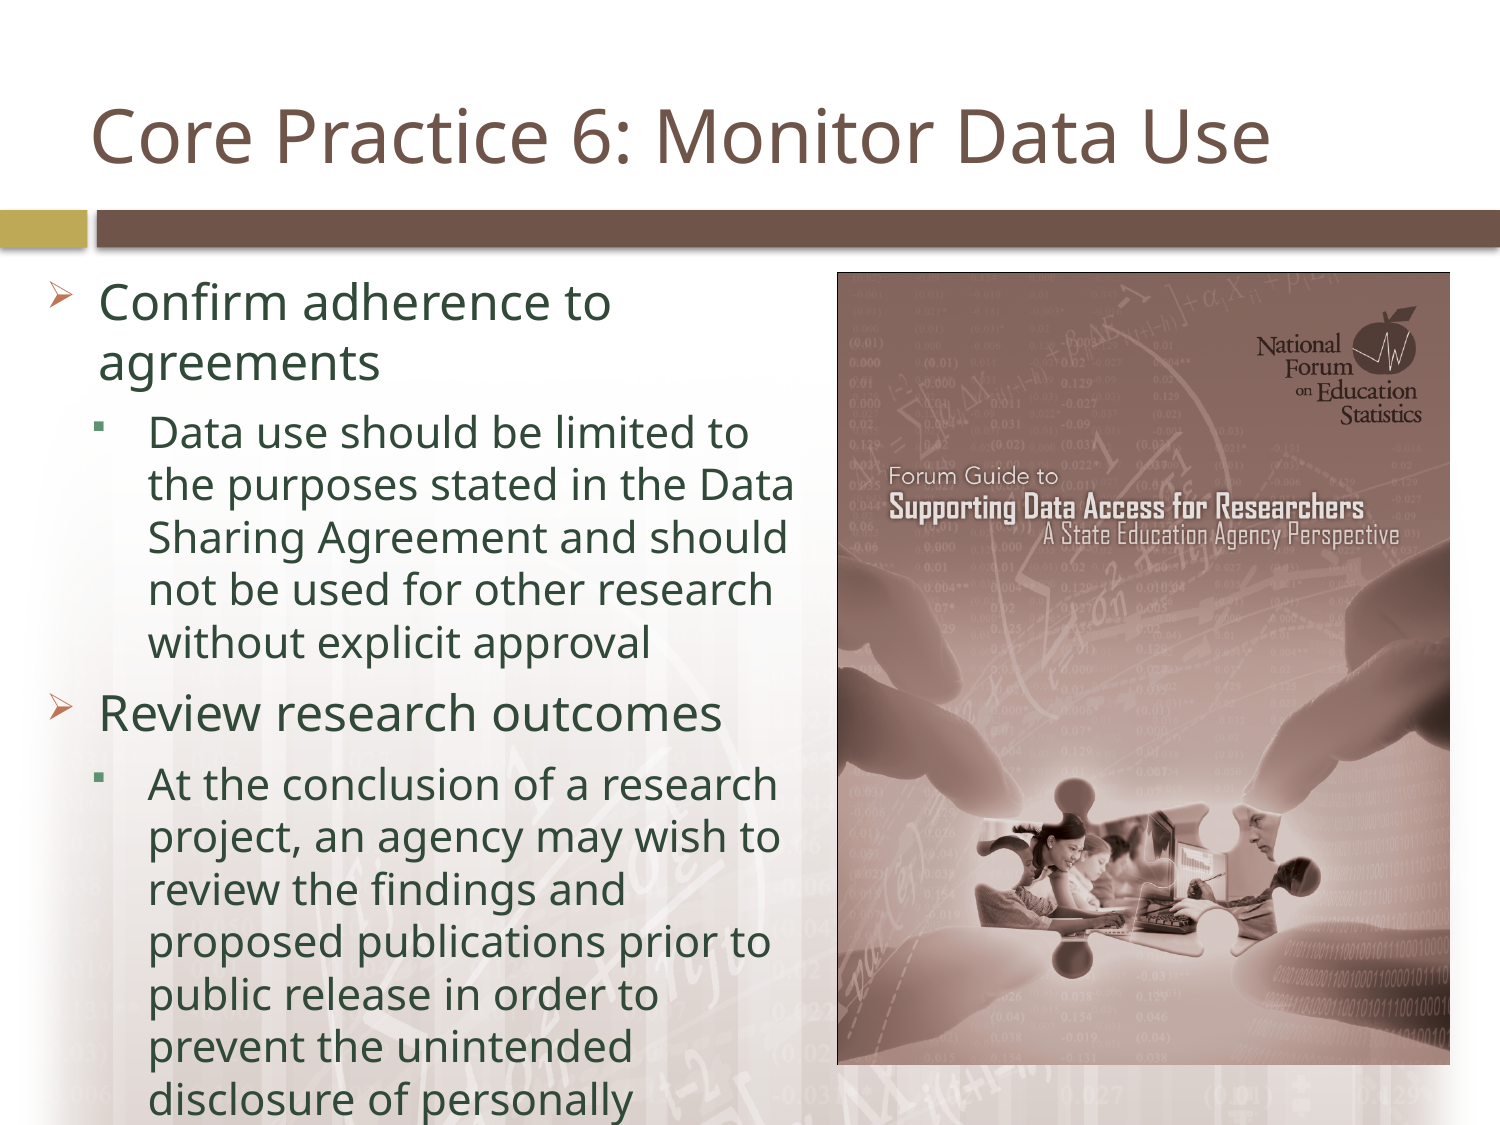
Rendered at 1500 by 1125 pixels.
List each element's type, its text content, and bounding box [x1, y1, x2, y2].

text_box Core Practice 6: Monitor Data Use [75, 62, 1400, 206]
text_box Confirm adherence to agreements Data use should be limited to the purposes stated in the Data Sharing Agreement and should not be used for other research without explicit approval Review research outcomes At the conclusion of a research project, an agency may wish to review the findings and proposed publications prior to public release in order to prevent the unintended disclosure of personally identifiable information [31, 262, 832, 988]
picture [0, 87, 1500, 1125]
